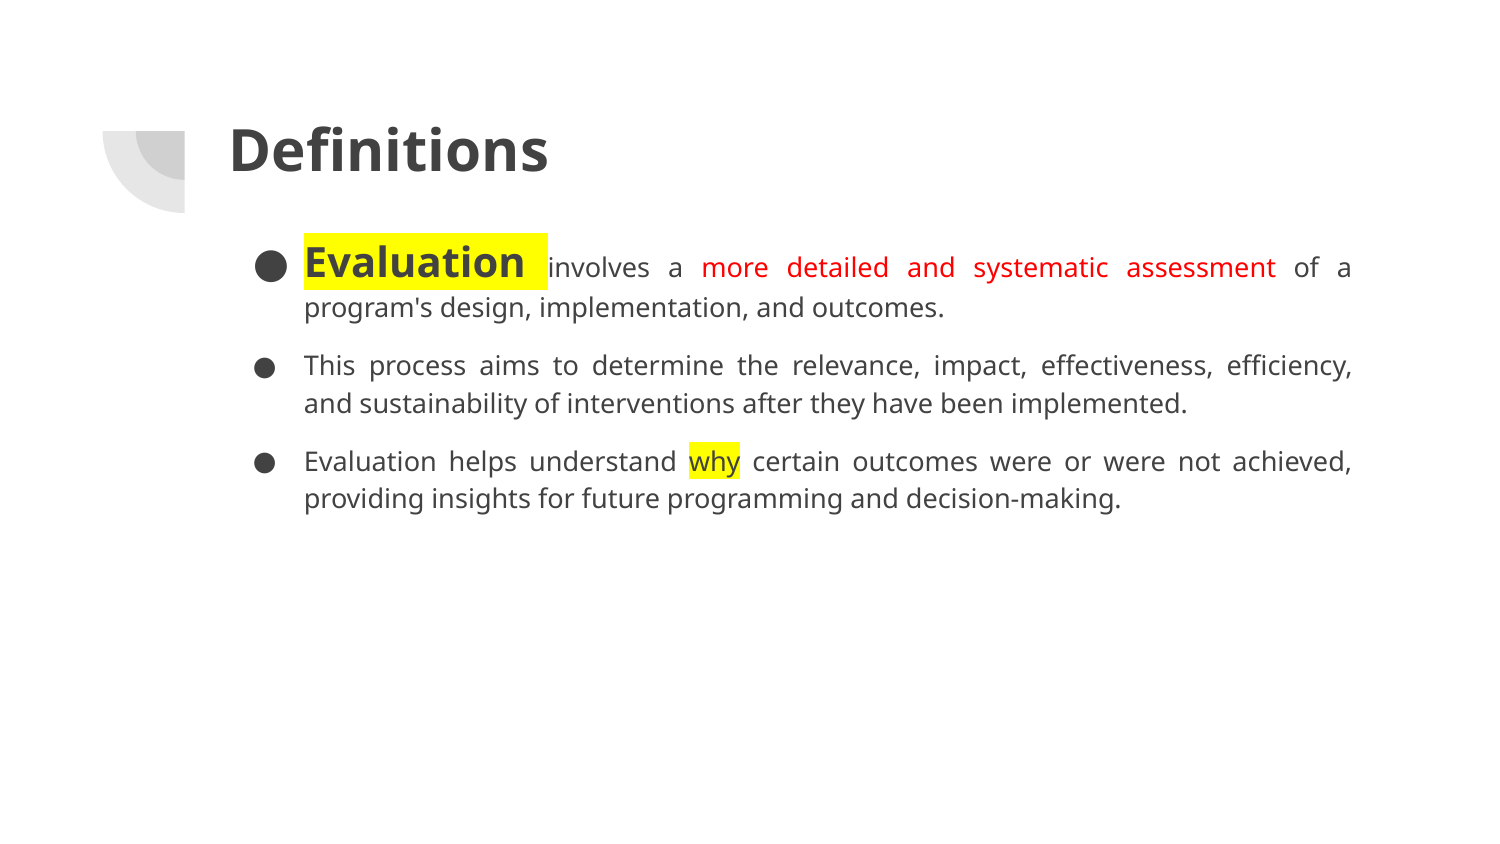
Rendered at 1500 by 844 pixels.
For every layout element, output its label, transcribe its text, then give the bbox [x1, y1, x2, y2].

list Evaluation involves a more detailed and systematic assessment of a program's design, implementation, and outcomes. This process aims to determine the relevance, impact, effectiveness, efficiency, and sustainability of interventions after they have been implemented. Evaluation helps understand why certain outcomes were or were not achieved, providing insights for future programming and decision-making​​. [213, 213, 1368, 796]
title Definitions [213, 98, 1368, 213]
